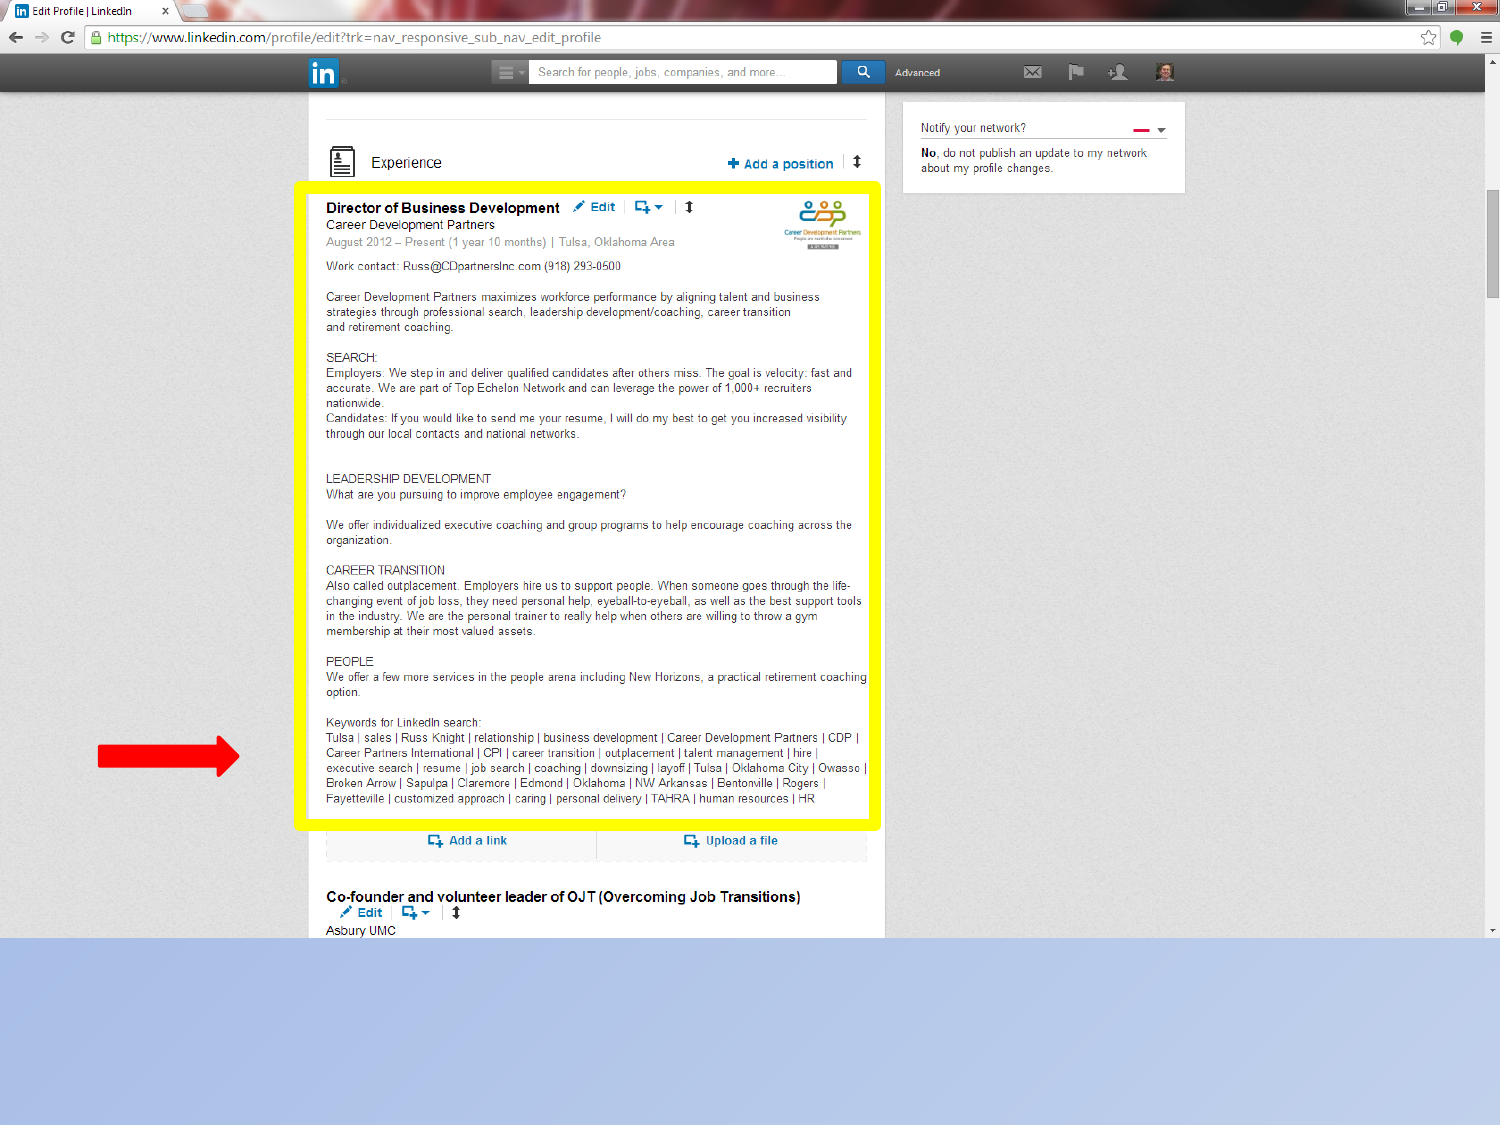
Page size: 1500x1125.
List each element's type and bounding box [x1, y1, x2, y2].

picture [0, 0, 1500, 938]
